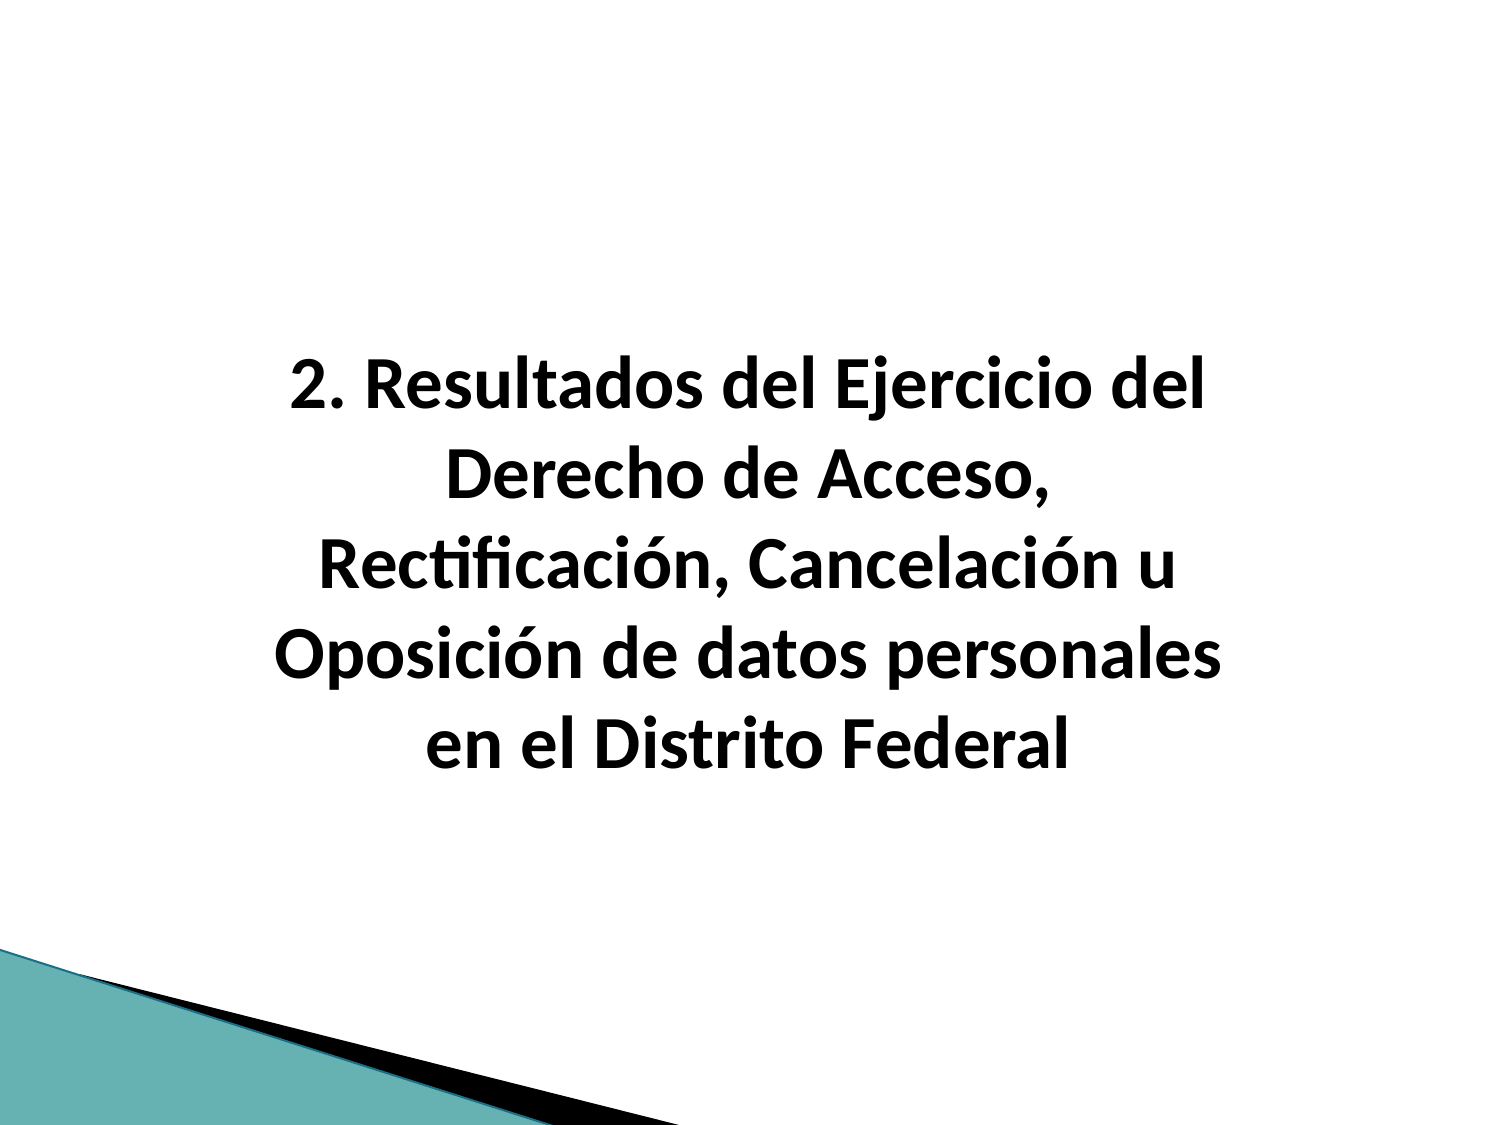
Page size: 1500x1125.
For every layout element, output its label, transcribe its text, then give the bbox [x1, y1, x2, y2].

text_box 2. Resultados del Ejercicio del Derecho de Acceso, Rectificación, Cancelación u Oposición de datos personales en el Distrito Federal [225, 326, 1273, 791]
